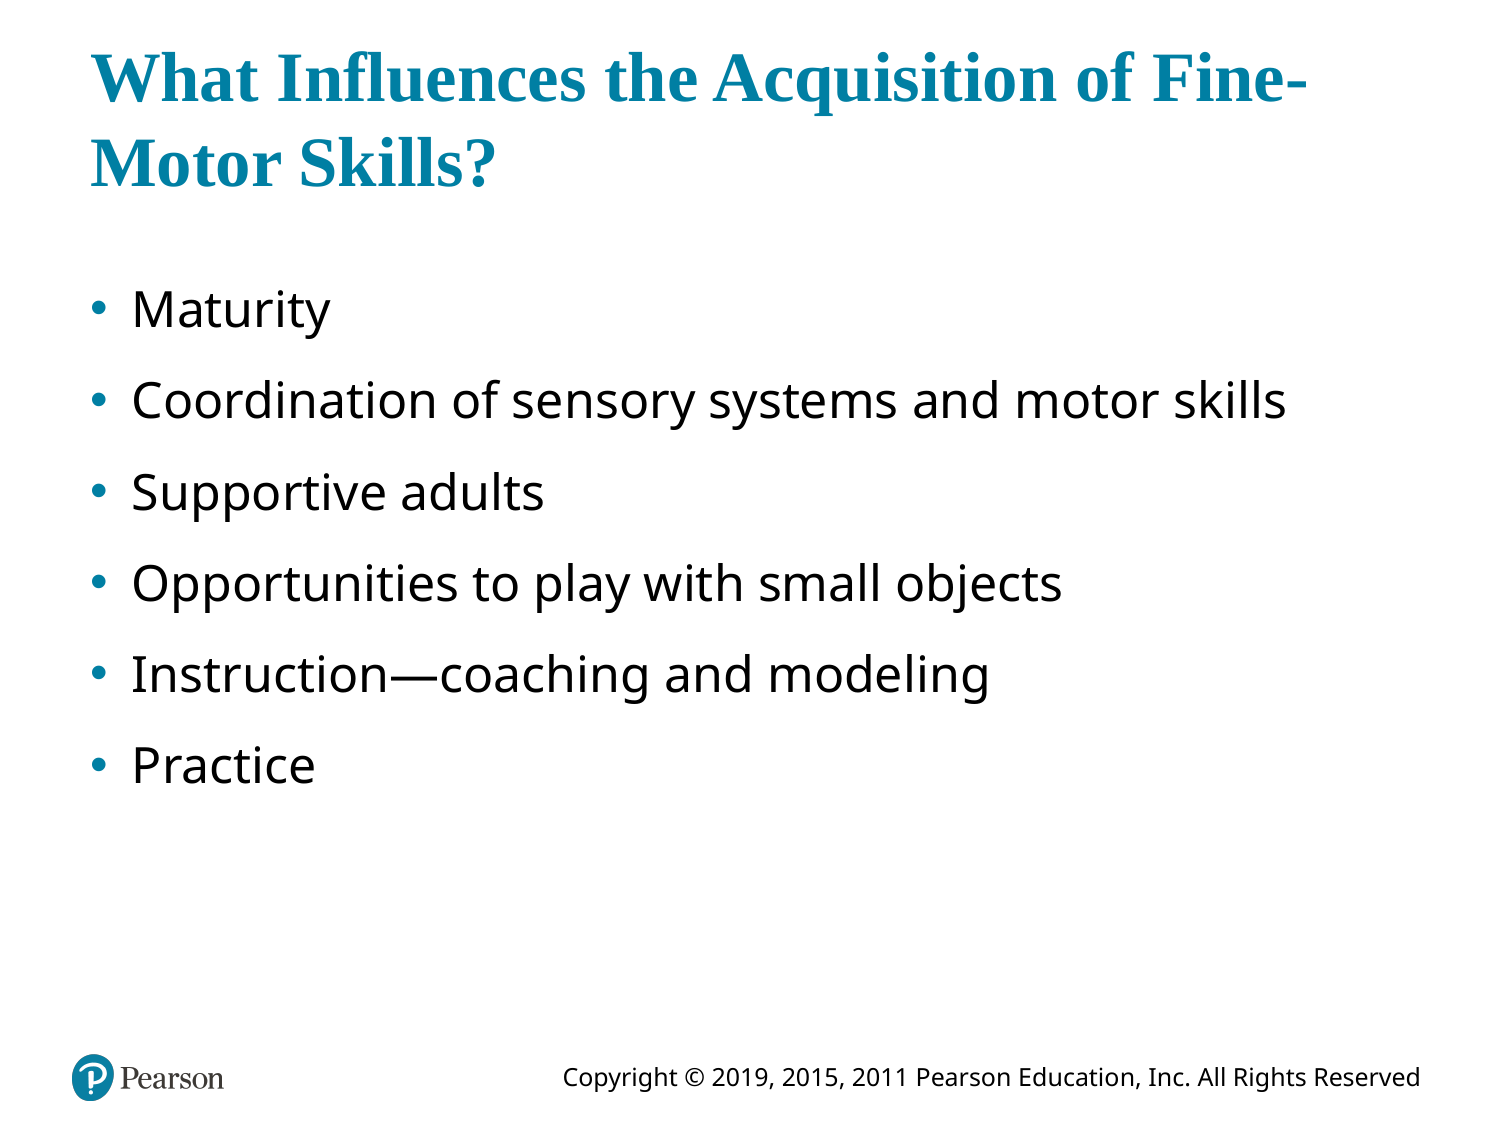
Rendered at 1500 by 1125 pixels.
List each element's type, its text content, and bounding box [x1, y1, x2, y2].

picture [80, 1063, 106, 1088]
picture [72, 1054, 88, 1070]
list Maturity Coordination of sensory systems and motor skills Supportive adults Opportunities to play with small objects Instruction—coaching and modeling Practice [75, 262, 1425, 815]
picture [98, 1054, 224, 1101]
picture [72, 1087, 83, 1101]
title What Influences the Acquisition of Fine-Motor Skills? [75, 35, 1425, 216]
